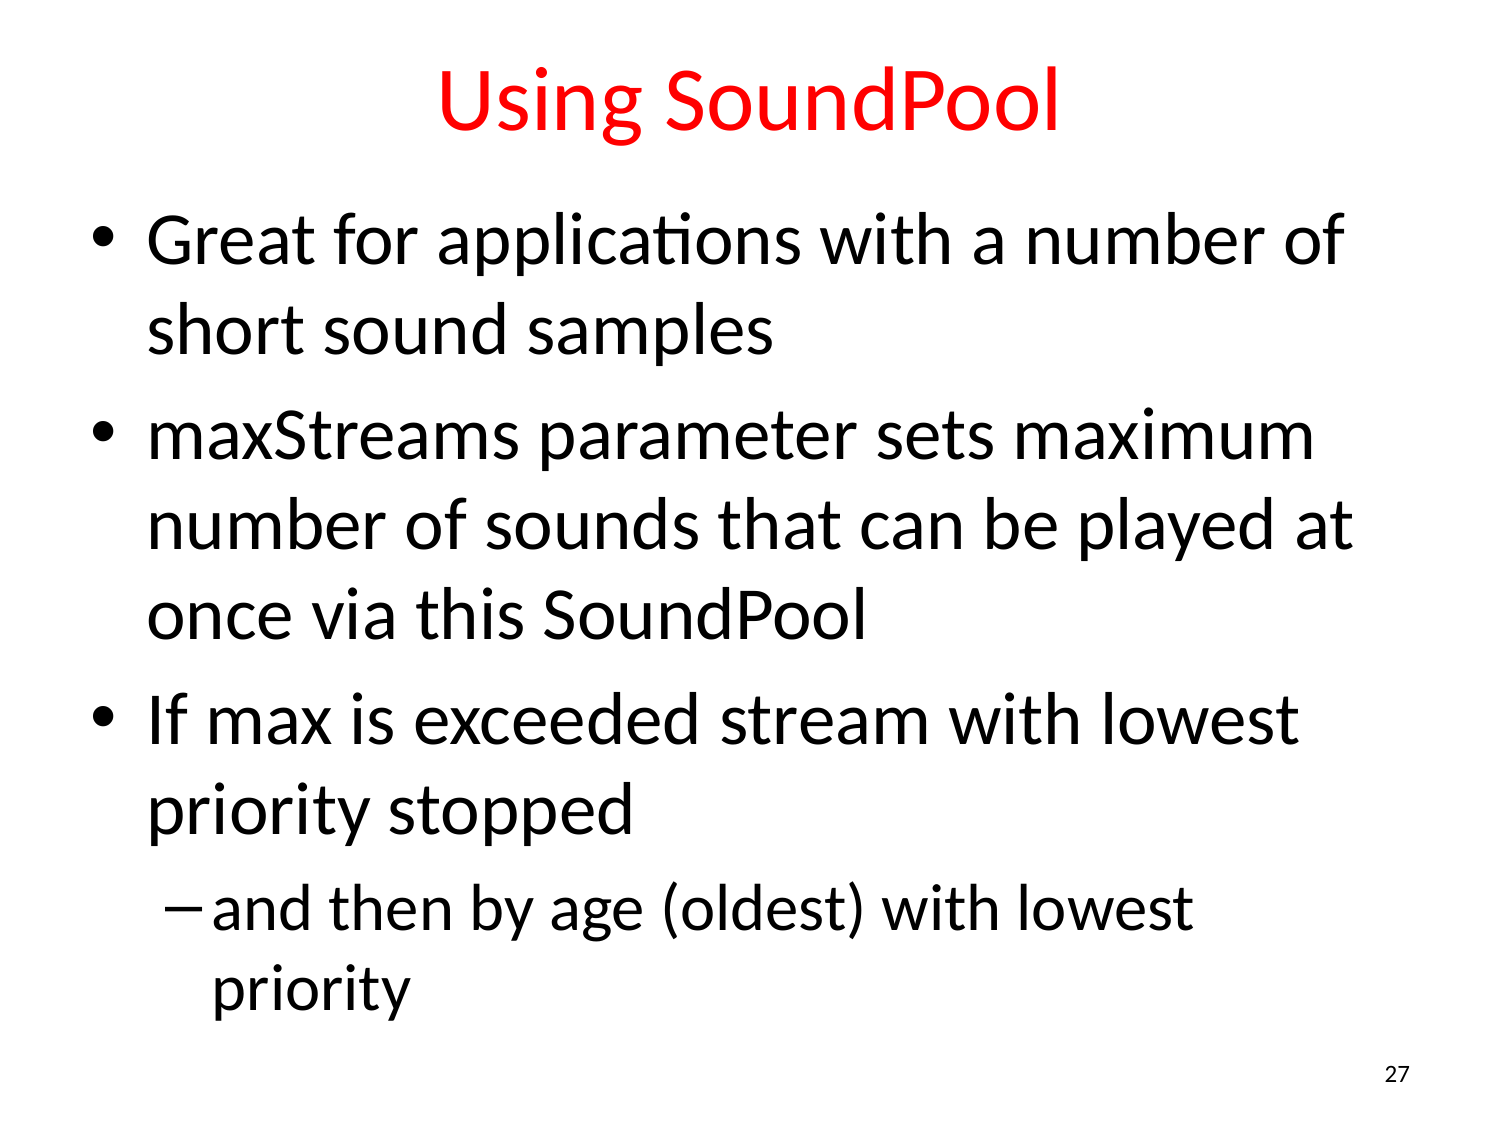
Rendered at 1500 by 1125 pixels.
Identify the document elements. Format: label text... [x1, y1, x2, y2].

list Great for applications with a number of short sound samples maxStreams parameter sets maximum number of sounds that can be played at once via this SoundPool If max is exceeded stream with lowest priority stopped and then by age (oldest) with lowest priority [75, 182, 1425, 1038]
slide_number 27 [1074, 1042, 1425, 1103]
title Using SoundPool [75, 0, 1425, 182]
